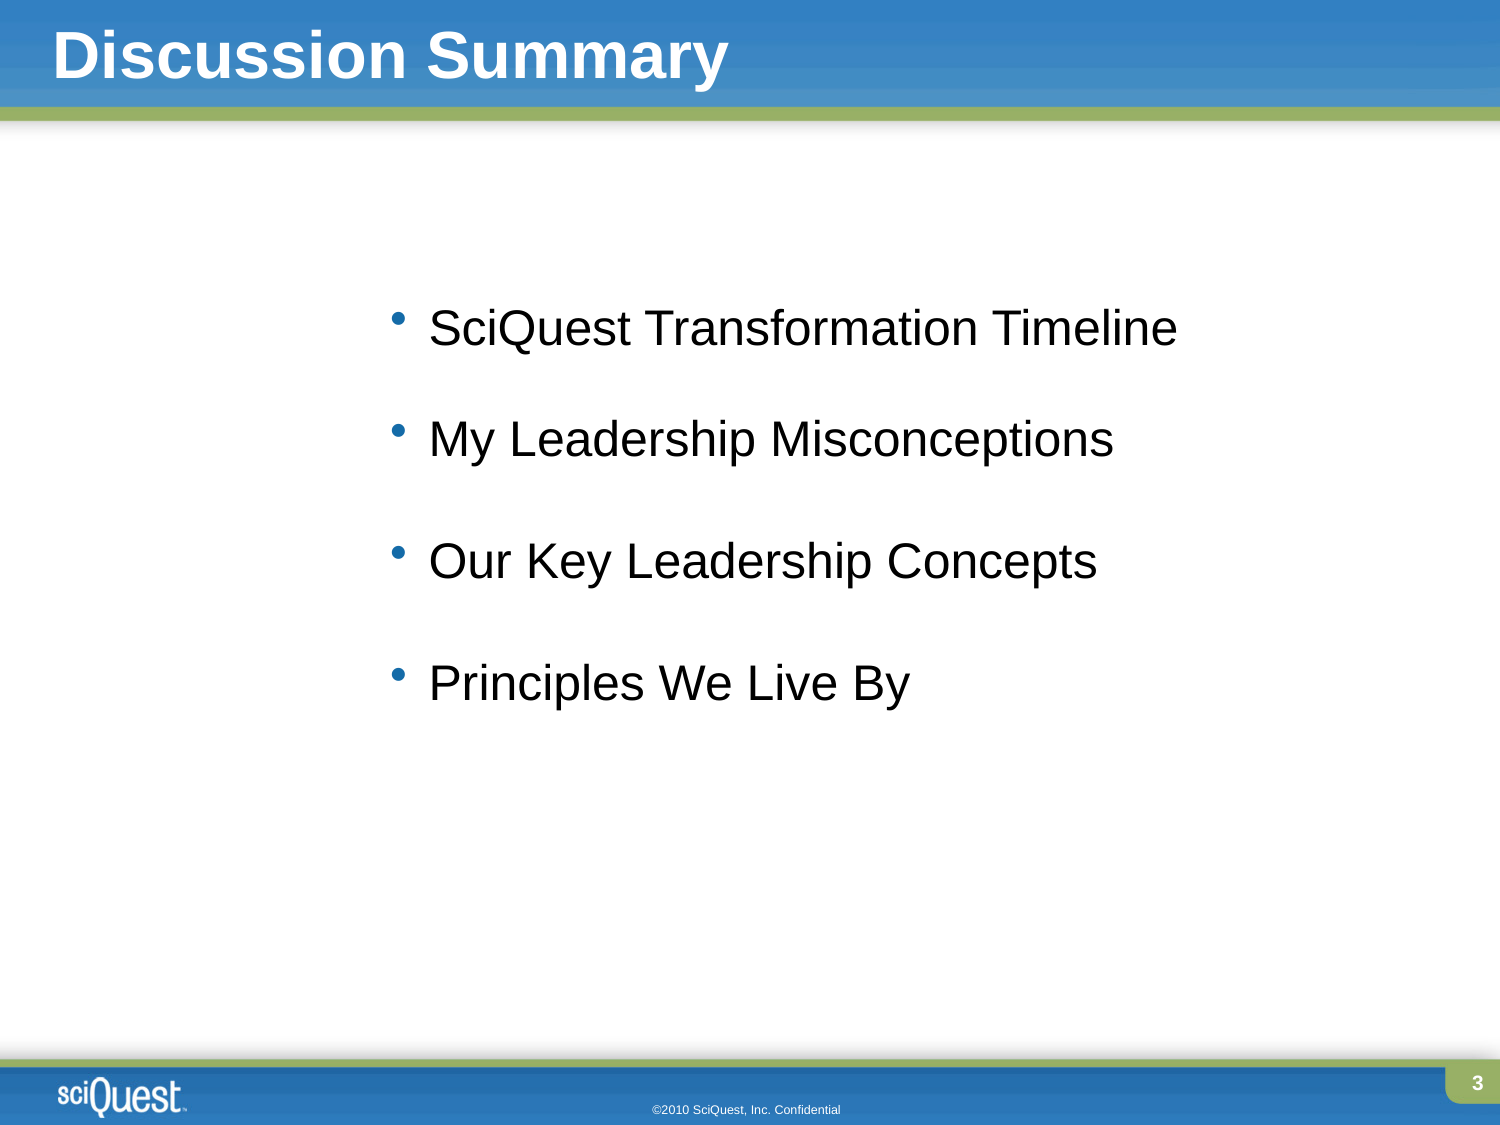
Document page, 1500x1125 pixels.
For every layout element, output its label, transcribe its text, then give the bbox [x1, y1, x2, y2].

title Discussion Summary [37, 0, 1351, 122]
picture [0, 0, 1500, 1125]
list SciQuest Transformation Timeline My Leadership Misconceptions Our Key Leadership Concepts Principles We Live By [374, 287, 1276, 838]
